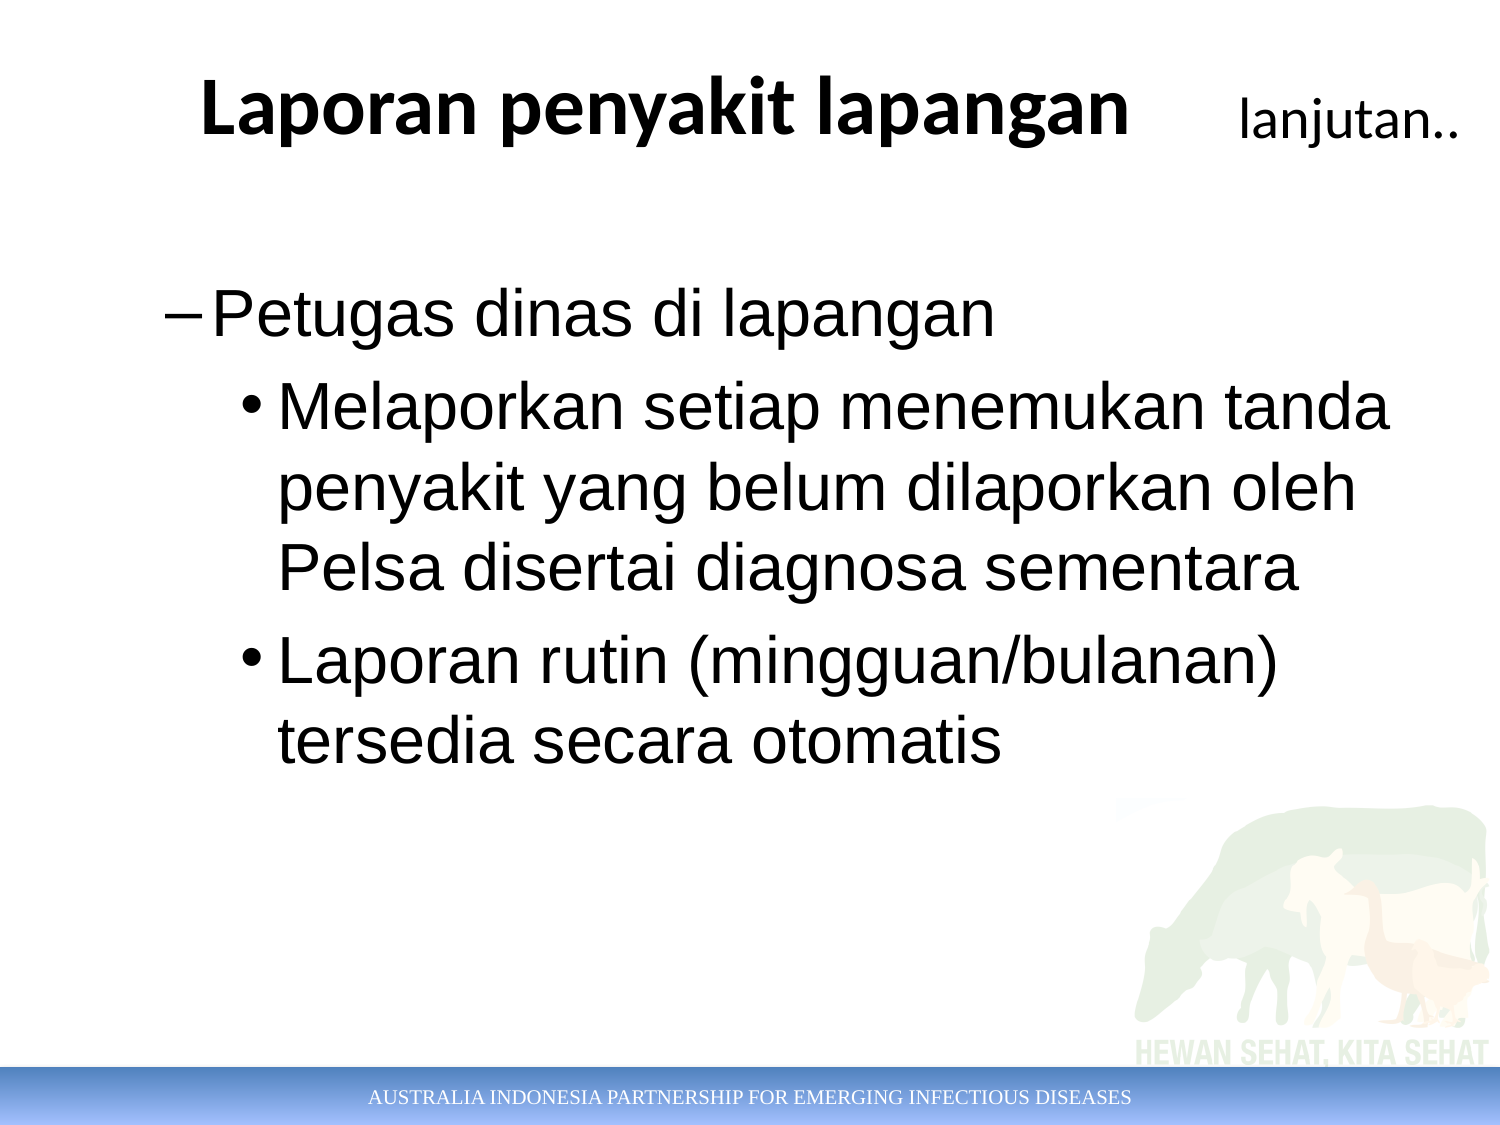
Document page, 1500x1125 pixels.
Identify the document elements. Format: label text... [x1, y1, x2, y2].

title lanjutan.. [1151, 56, 1477, 173]
list Petugas dinas di lapangan Melaporkan setiap menemukan tanda penyakit yang belum dilaporkan oleh Pelsa disertai diagnosa sementara Laporan rutin (mingguan/bulanan) tersedia secara otomatis [75, 262, 1425, 1005]
text_box Laporan penyakit lapangan [41, 43, 1292, 159]
